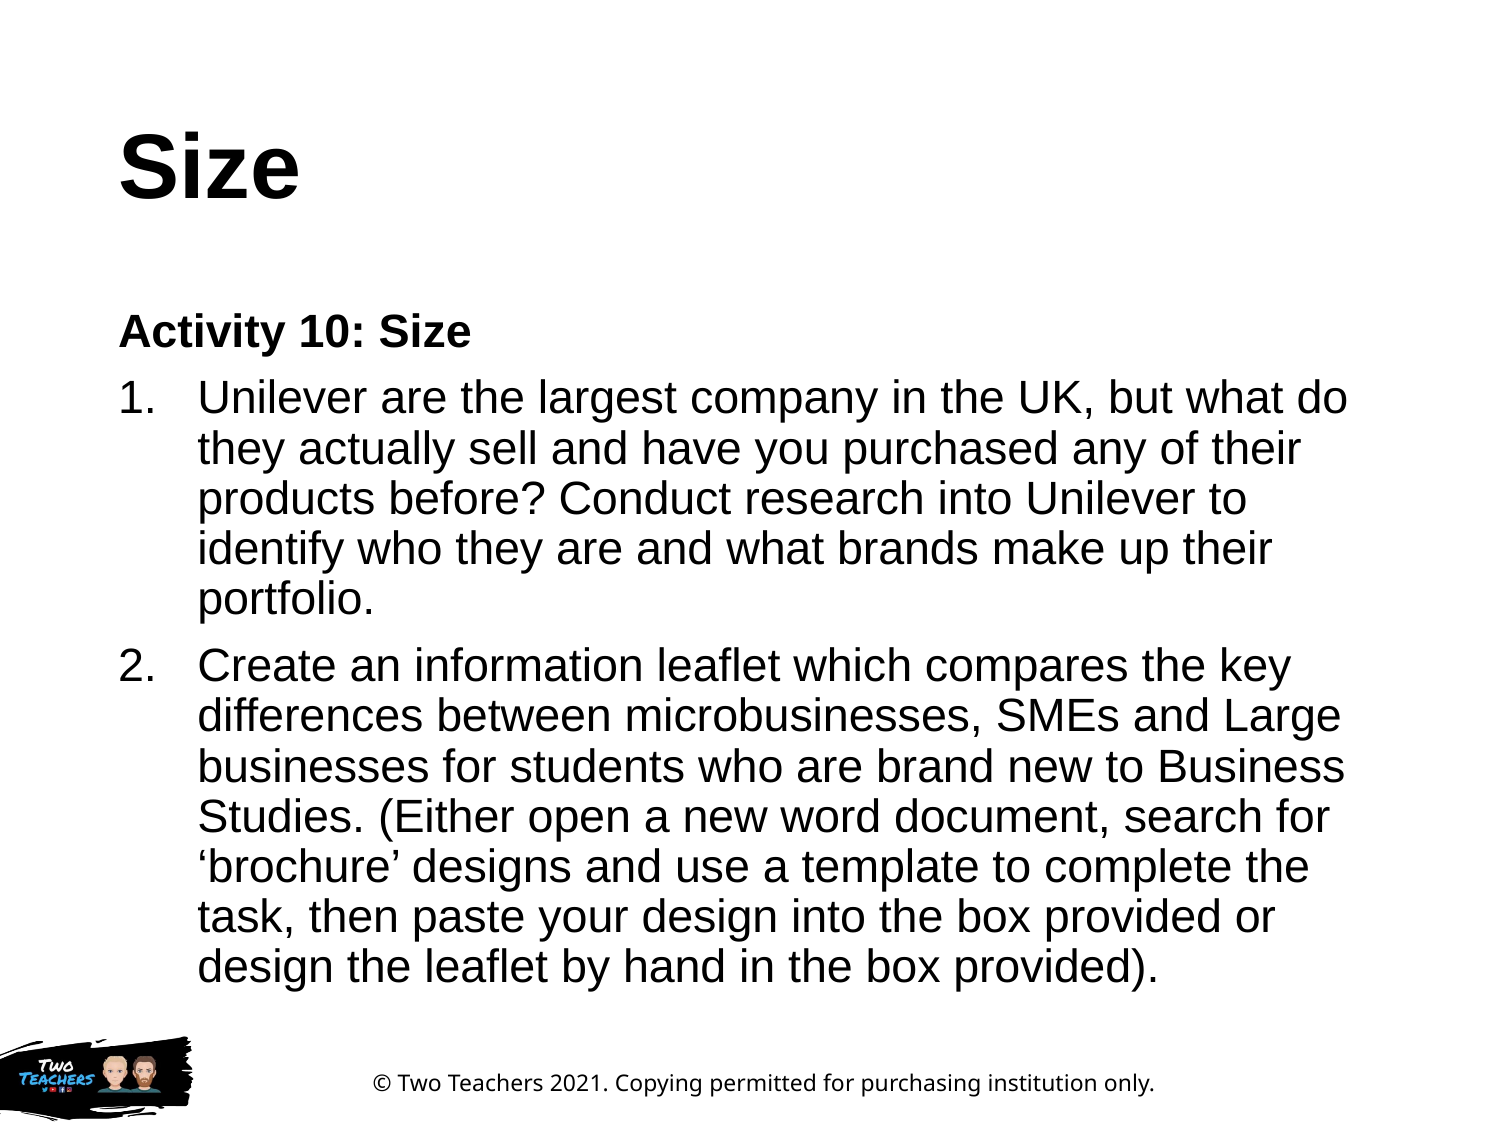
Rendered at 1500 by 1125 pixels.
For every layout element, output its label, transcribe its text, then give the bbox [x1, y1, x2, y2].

picture [0, 1030, 197, 1125]
list Activity 10: Size Unilever are the largest company in the UK, but what do they actually sell and have you purchased any of their products before? Conduct research into Unilever to identify who they are and what brands make up their portfolio. Create an information leaflet which compares the key differences between microbusinesses, SMEs and Large businesses for students who are brand new to Business Studies. (Either open a new word document, search for ‘brochure’ designs and use a template to complete the task, then paste your design into the box provided or design the leaflet by hand in the box provided). [103, 299, 1397, 1014]
title Size [103, 59, 1397, 278]
